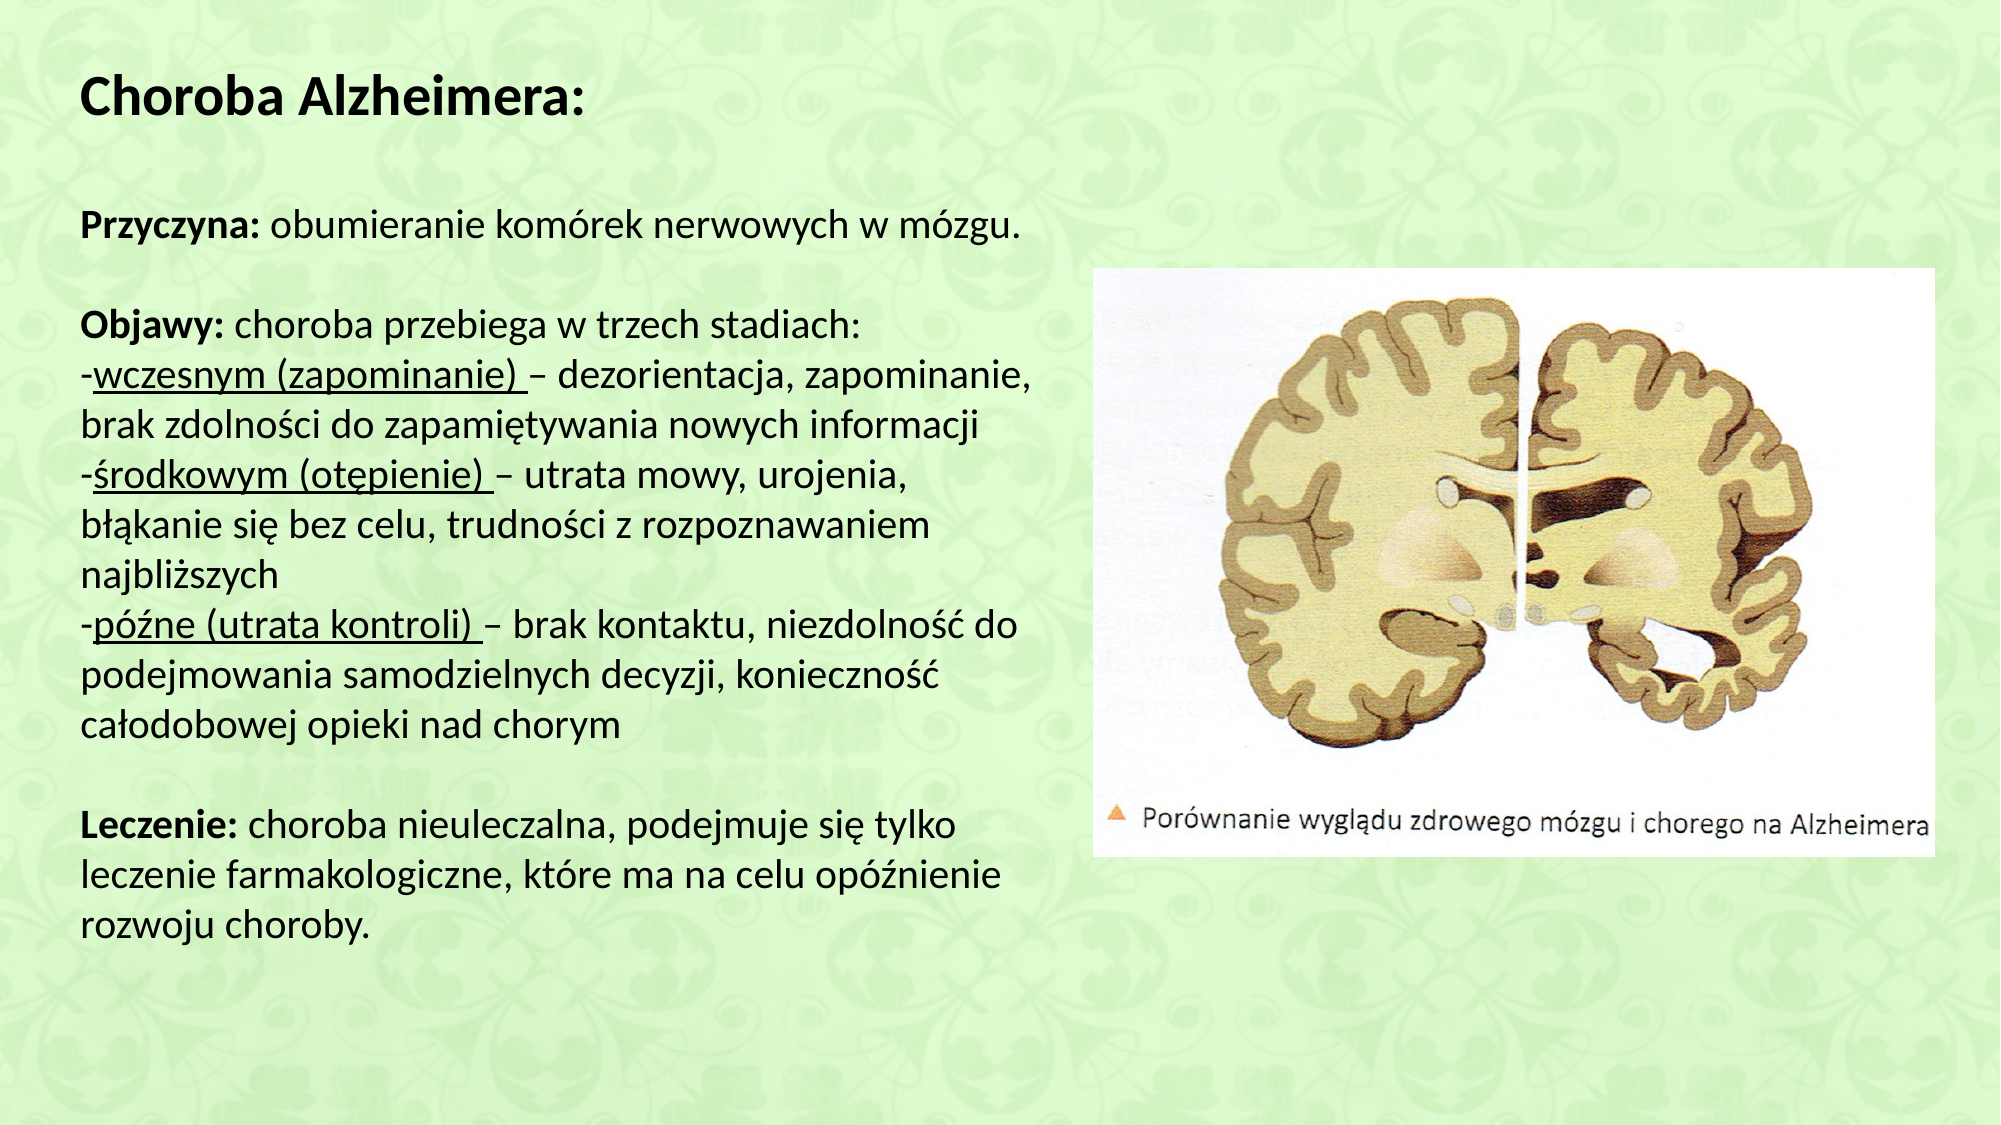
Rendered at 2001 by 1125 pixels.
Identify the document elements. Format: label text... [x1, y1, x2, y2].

picture [0, 0, 2001, 1125]
text_box Choroba Alzheimera: Przyczyna: obumieranie komórek nerwowych w mózgu. Objawy: choroba przebiega w trzech stadiach: -wczesnym (zapominanie) – dezorientacja, zapominanie, brak zdolności do zapamiętywania nowych informacji -środkowym (otępienie) – utrata mowy, urojenia, błąkanie się bez celu, trudności z rozpoznawaniem najbliższych -późne (utrata kontroli) – brak kontaktu, niezdolność do podejmowania samodzielnych decyzji, konieczność całodobowej opieki nad chorym Leczenie: choroba nieuleczalna, podejmuje się tylko leczenie farmakologiczne, które ma na celu opóźnienie rozwoju choroby. [65, 49, 1061, 1005]
